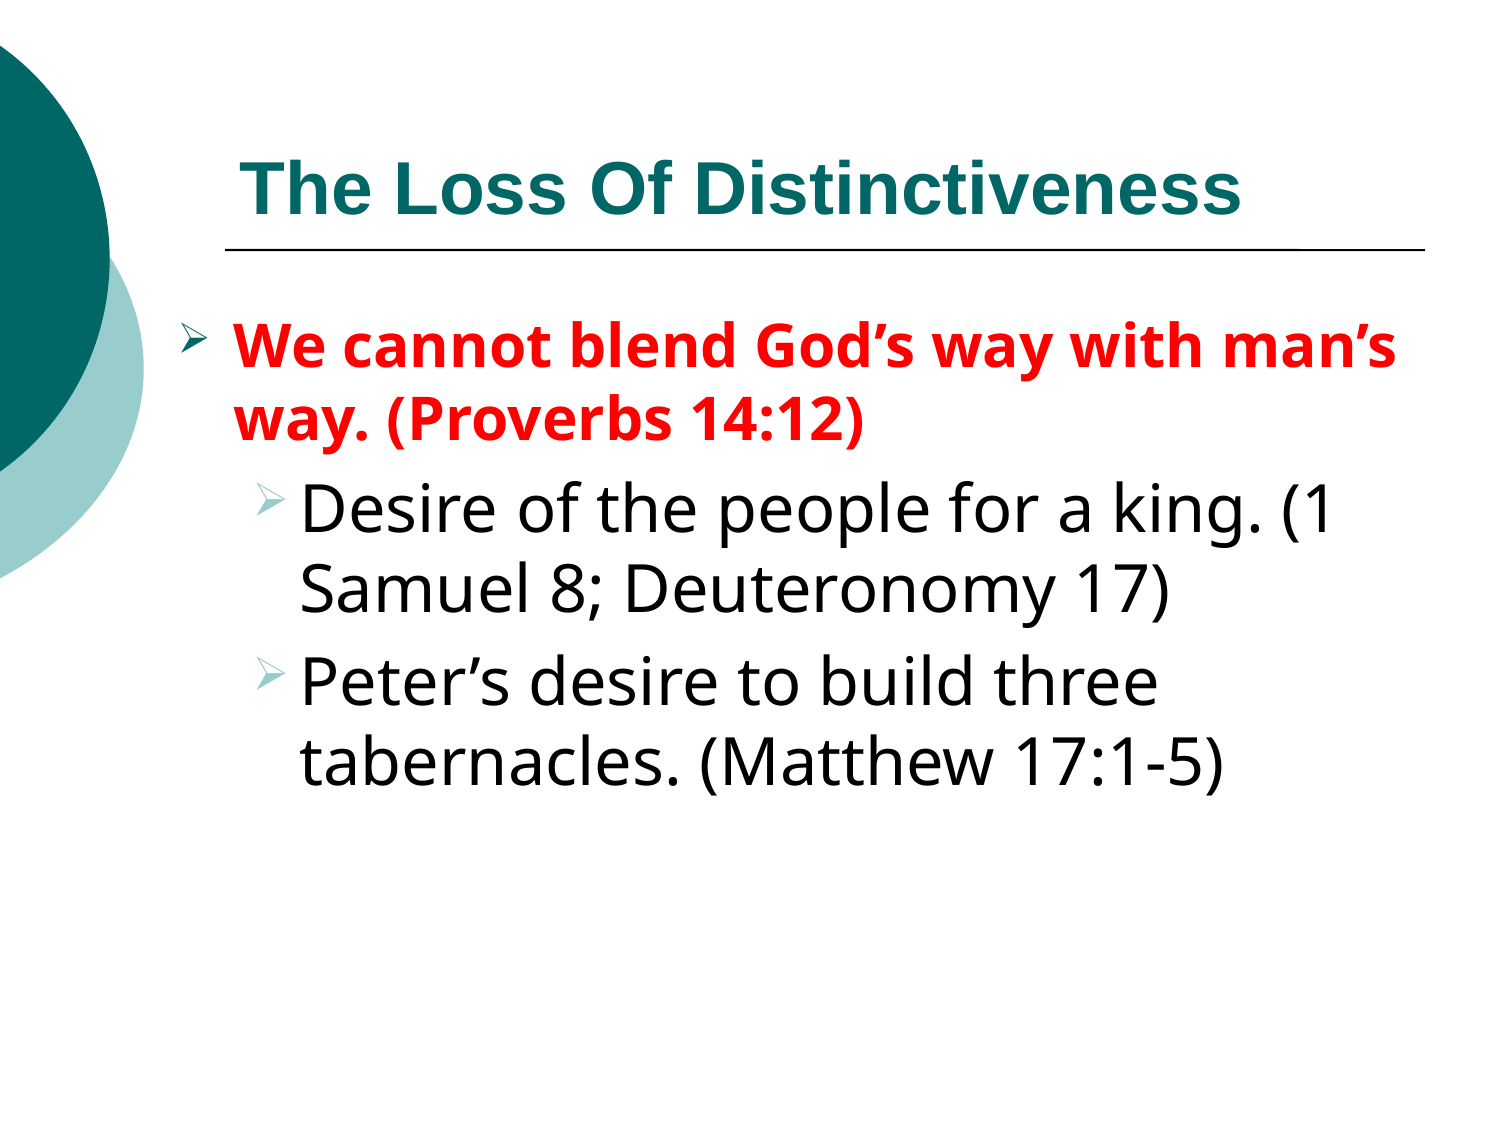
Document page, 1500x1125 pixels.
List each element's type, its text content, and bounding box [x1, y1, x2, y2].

title The Loss Of Distinctiveness [224, 49, 1425, 238]
list We cannot blend God’s way with man’s way. (Proverbs 14:12) Desire of the people for a king. (1 Samuel 8; Deuteronomy 17) Peter’s desire to build three tabernacles. (Matthew 17:1-5) [162, 299, 1425, 975]
